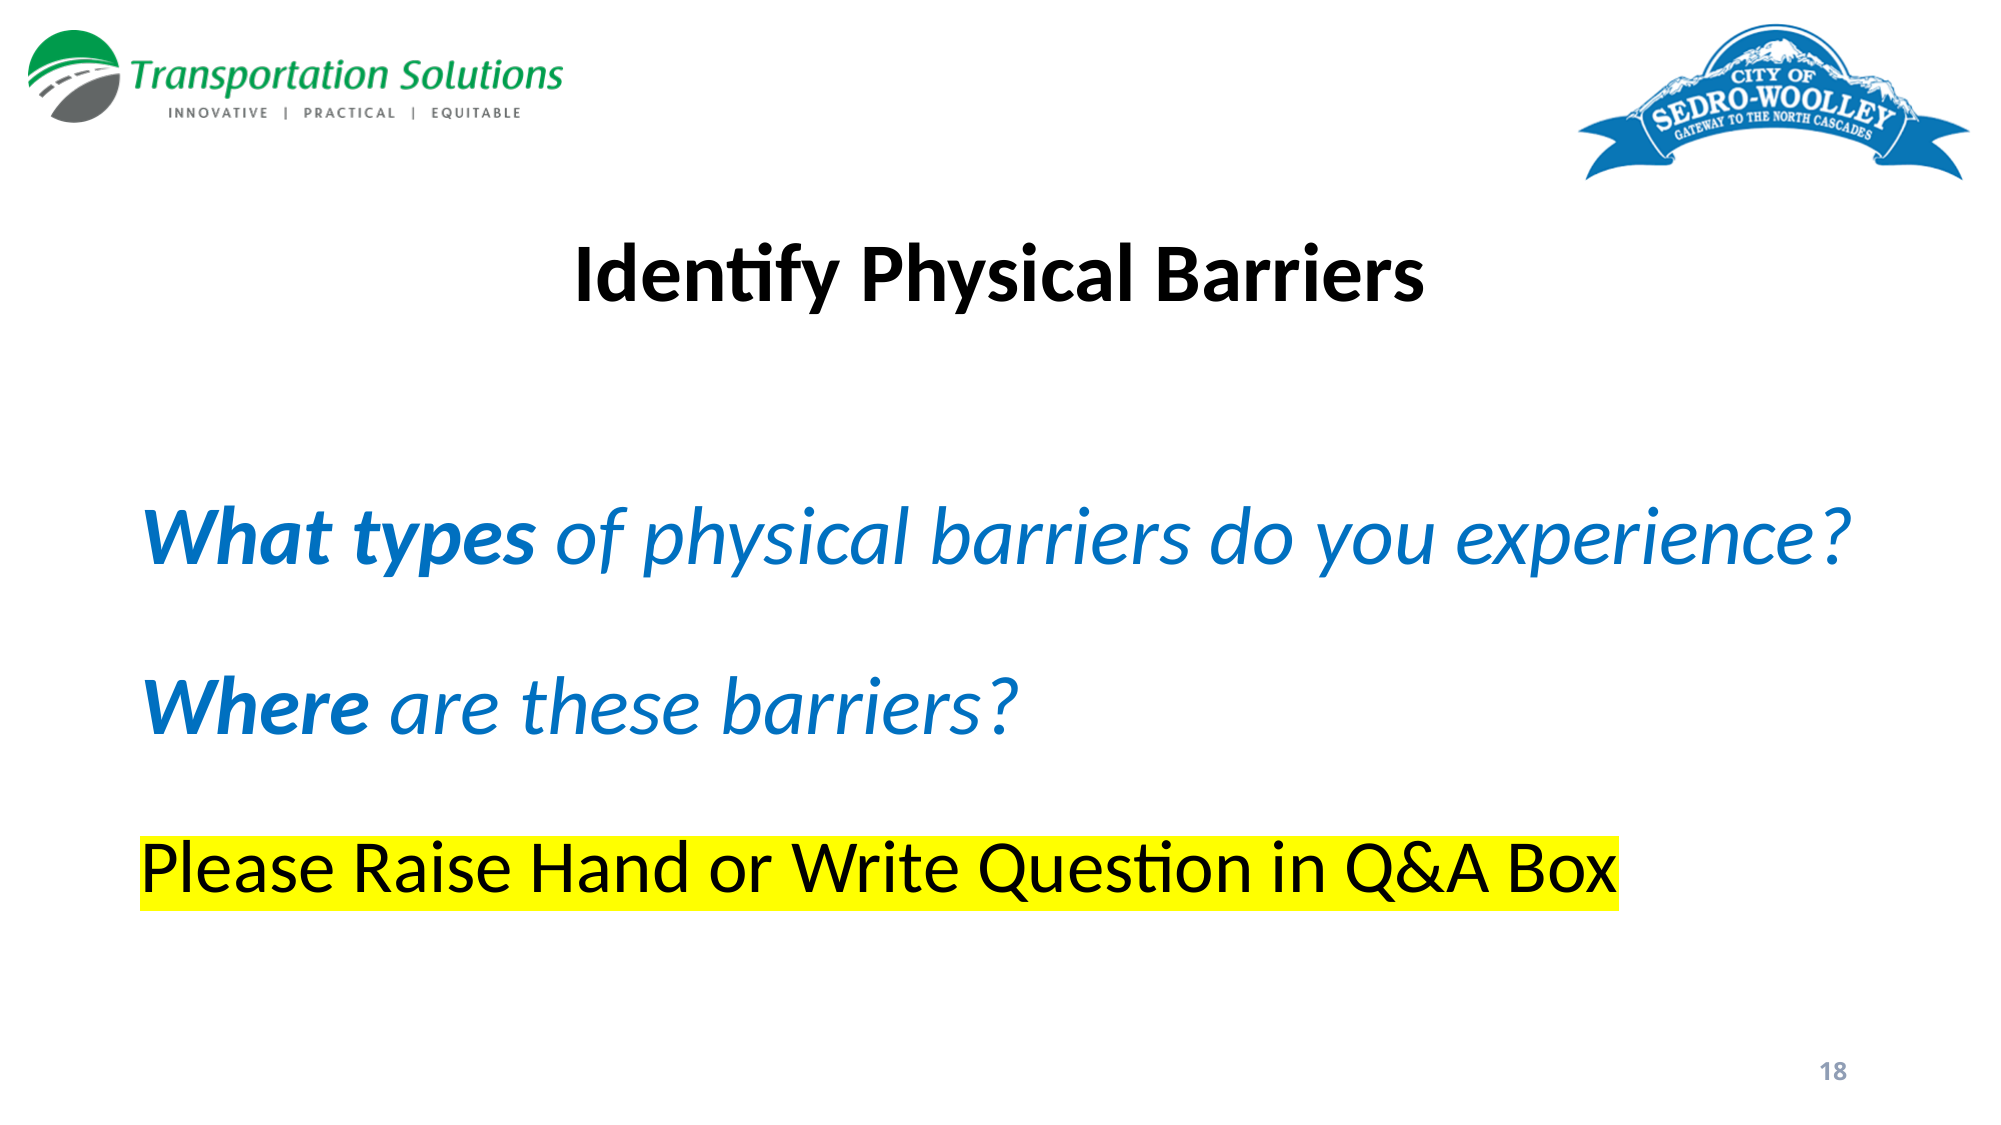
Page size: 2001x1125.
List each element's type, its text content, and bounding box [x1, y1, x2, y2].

slide_number 18 [1412, 1042, 1863, 1103]
picture [1576, 22, 1972, 182]
subtitle What types of physical barriers do you experience? Where are these barriers? Please Raise Hand or Write Question in Q&A Box [125, 327, 1875, 954]
title Identify Physical Barriers [249, 200, 1750, 327]
picture [28, 30, 564, 123]
